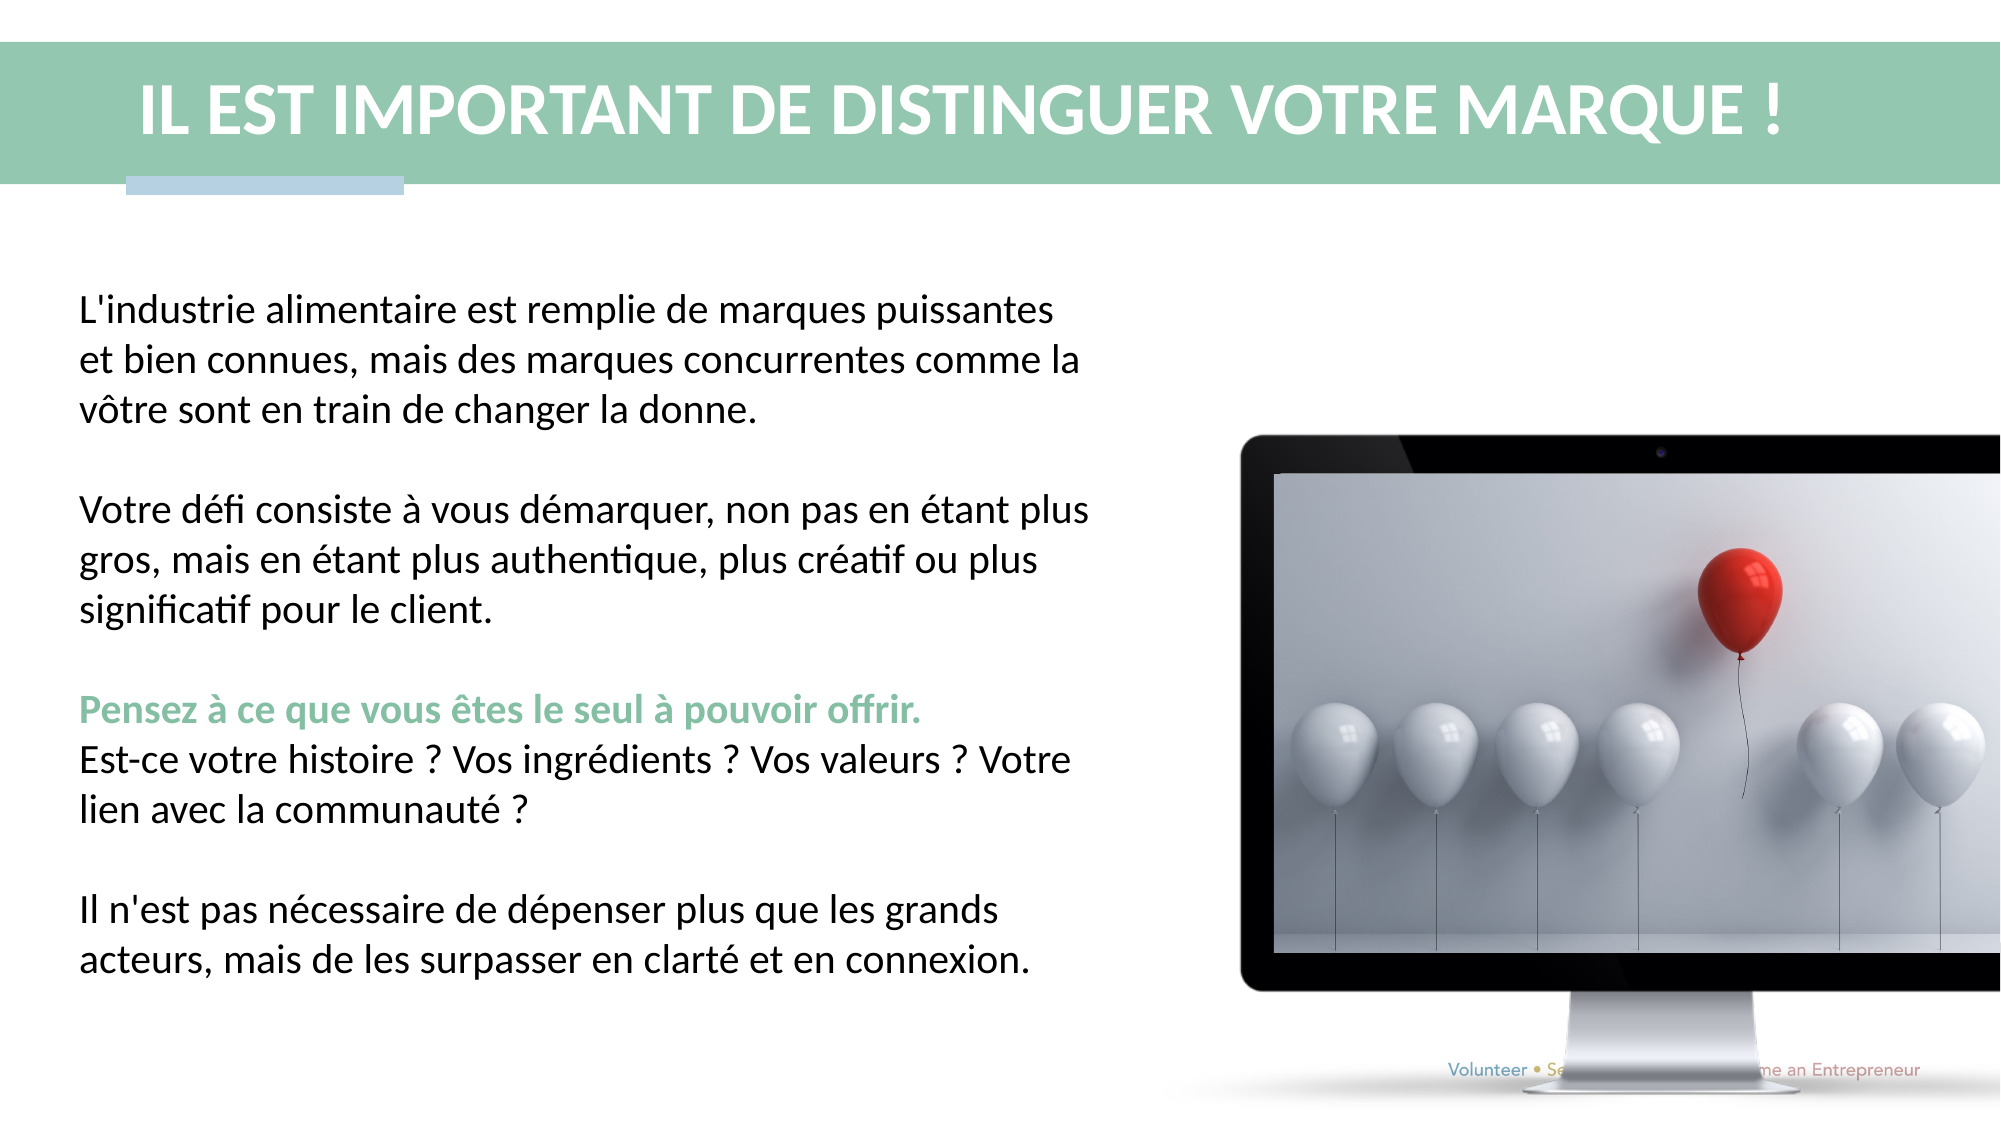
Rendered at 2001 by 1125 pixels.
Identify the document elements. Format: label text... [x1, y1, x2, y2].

picture [1273, 422, 2001, 1125]
list IL EST IMPORTANT DE DISTINGUER VOTRE MARQUE ! [123, 51, 1913, 170]
text_box L'industrie alimentaire est remplie de marques puissantes et bien connues, mais des marques concurrentes comme la vôtre sont en train de changer la donne. Votre défi consiste à vous démarquer, non pas en étant plus gros, mais en étant plus authentique, plus créatif ou plus significatif pour le client. Pensez à ce que vous êtes le seul à pouvoir offrir. Est-ce votre histoire ? Vos ingrédients ? Vos valeurs ? Votre lien avec la communauté ? Il n'est pas nécessaire de dépenser plus que les grands acteurs, mais de les surpasser en clarté et en connexion. [64, 274, 1108, 990]
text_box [1123, 422, 2000, 1125]
